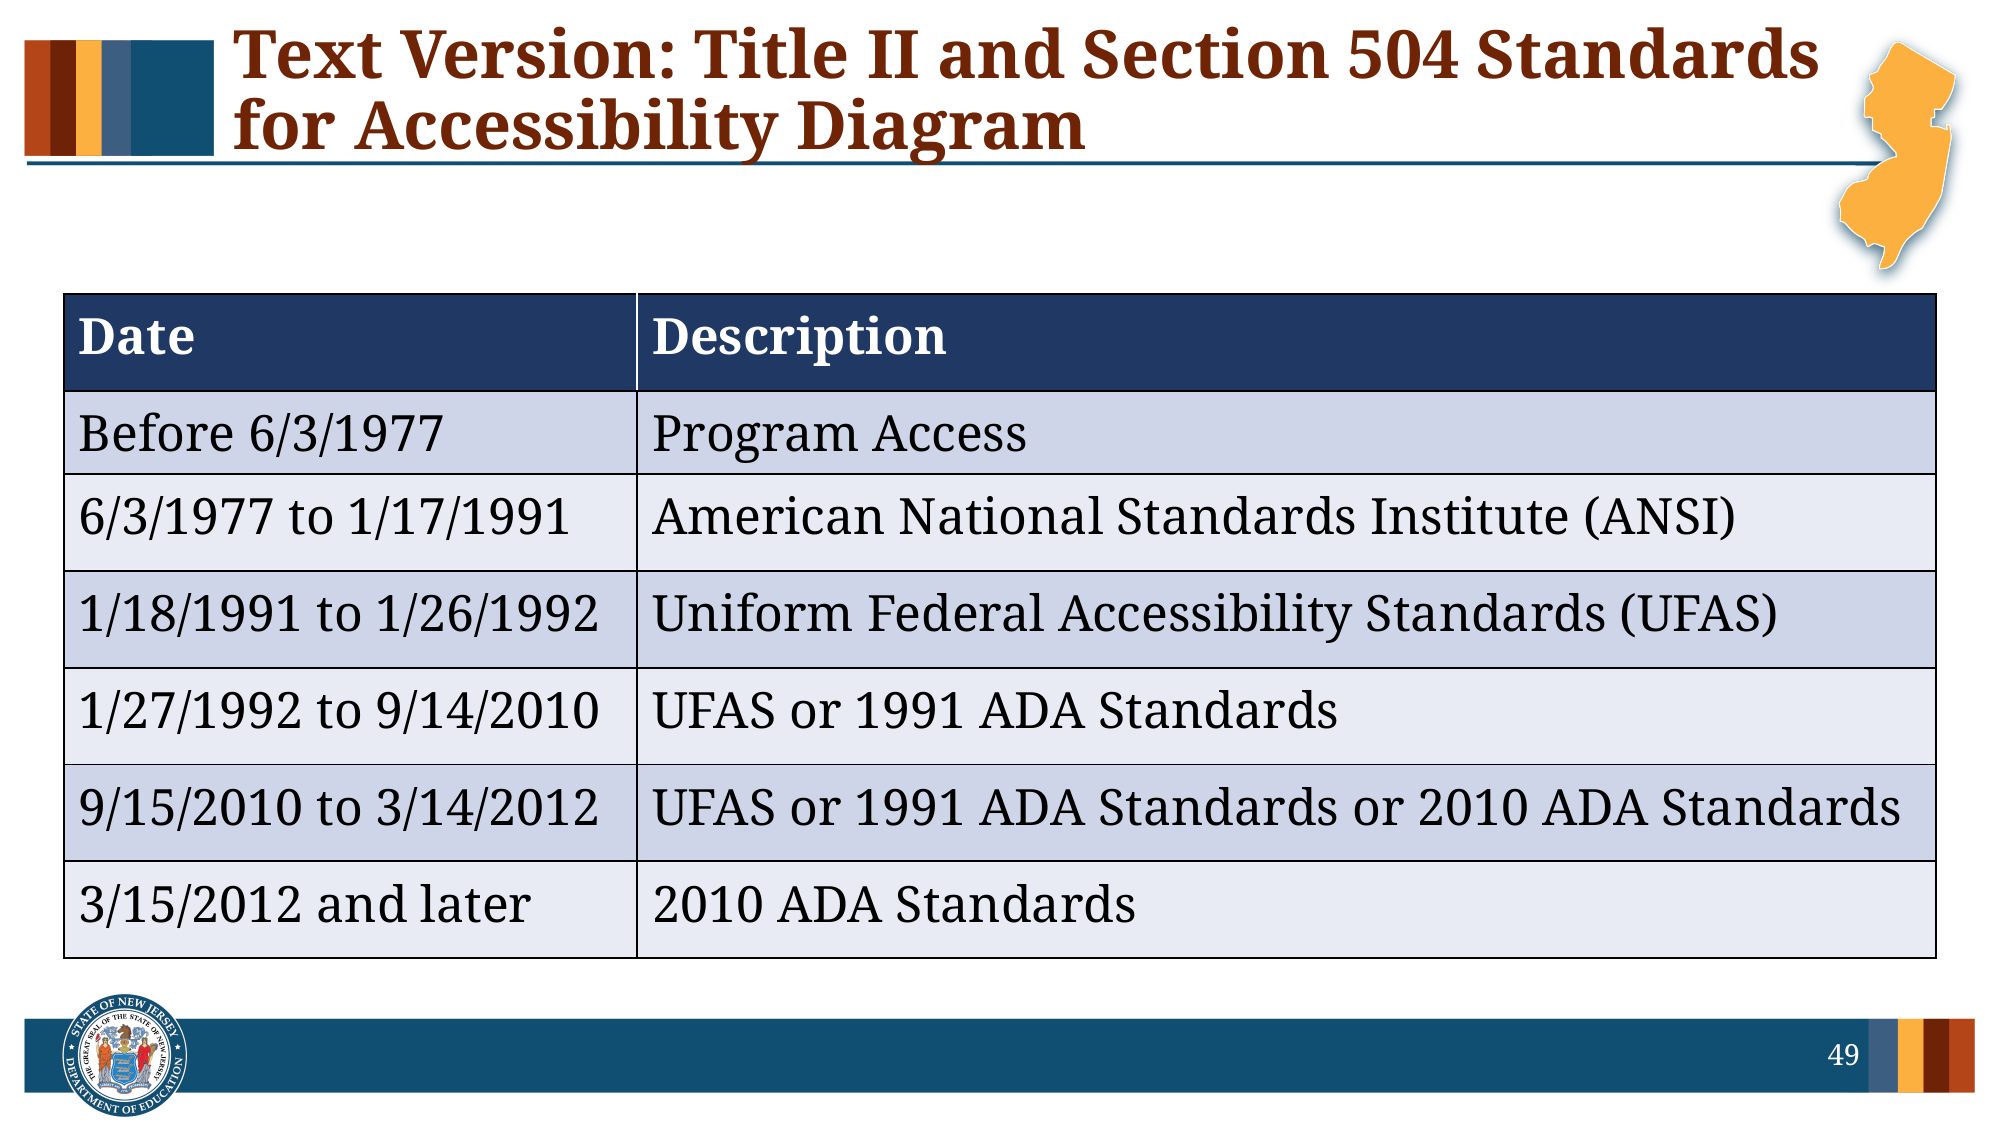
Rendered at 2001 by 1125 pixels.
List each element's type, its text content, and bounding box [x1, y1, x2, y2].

slide_number 49 [1425, 1026, 1876, 1087]
table_cell 2010 ADA Standards [638, 862, 1935, 957]
table_cell 6/3/1977 to 1/17/1991 [65, 475, 636, 570]
picture [24, 26, 1976, 295]
table_cell UFAS or 1991 ADA Standards or 2010 ADA Standards [638, 765, 1935, 860]
picture [24, 992, 1975, 1119]
table_cell UFAS or 1991 ADA Standards [638, 669, 1935, 764]
table_header Date [65, 295, 636, 390]
table_cell Program Access [638, 392, 1935, 473]
table_cell 1/18/1991 to 1/26/1992 [65, 572, 636, 667]
table_cell 1/27/1992 to 9/14/2010 [65, 669, 636, 764]
table_header Description [638, 295, 1935, 390]
title Text Version: Title II and Section 504 Standards for Accessibility Diagram [218, 31, 1876, 154]
table_cell Uniform Federal Accessibility Standards (UFAS) [638, 572, 1935, 667]
table_cell Before 6/3/1977 [65, 392, 636, 473]
table_cell 9/15/2010 to 3/14/2012 [65, 765, 636, 860]
table_cell American National Standards Institute (ANSI) [638, 475, 1935, 570]
table_cell 3/15/2012 and later [65, 862, 636, 957]
